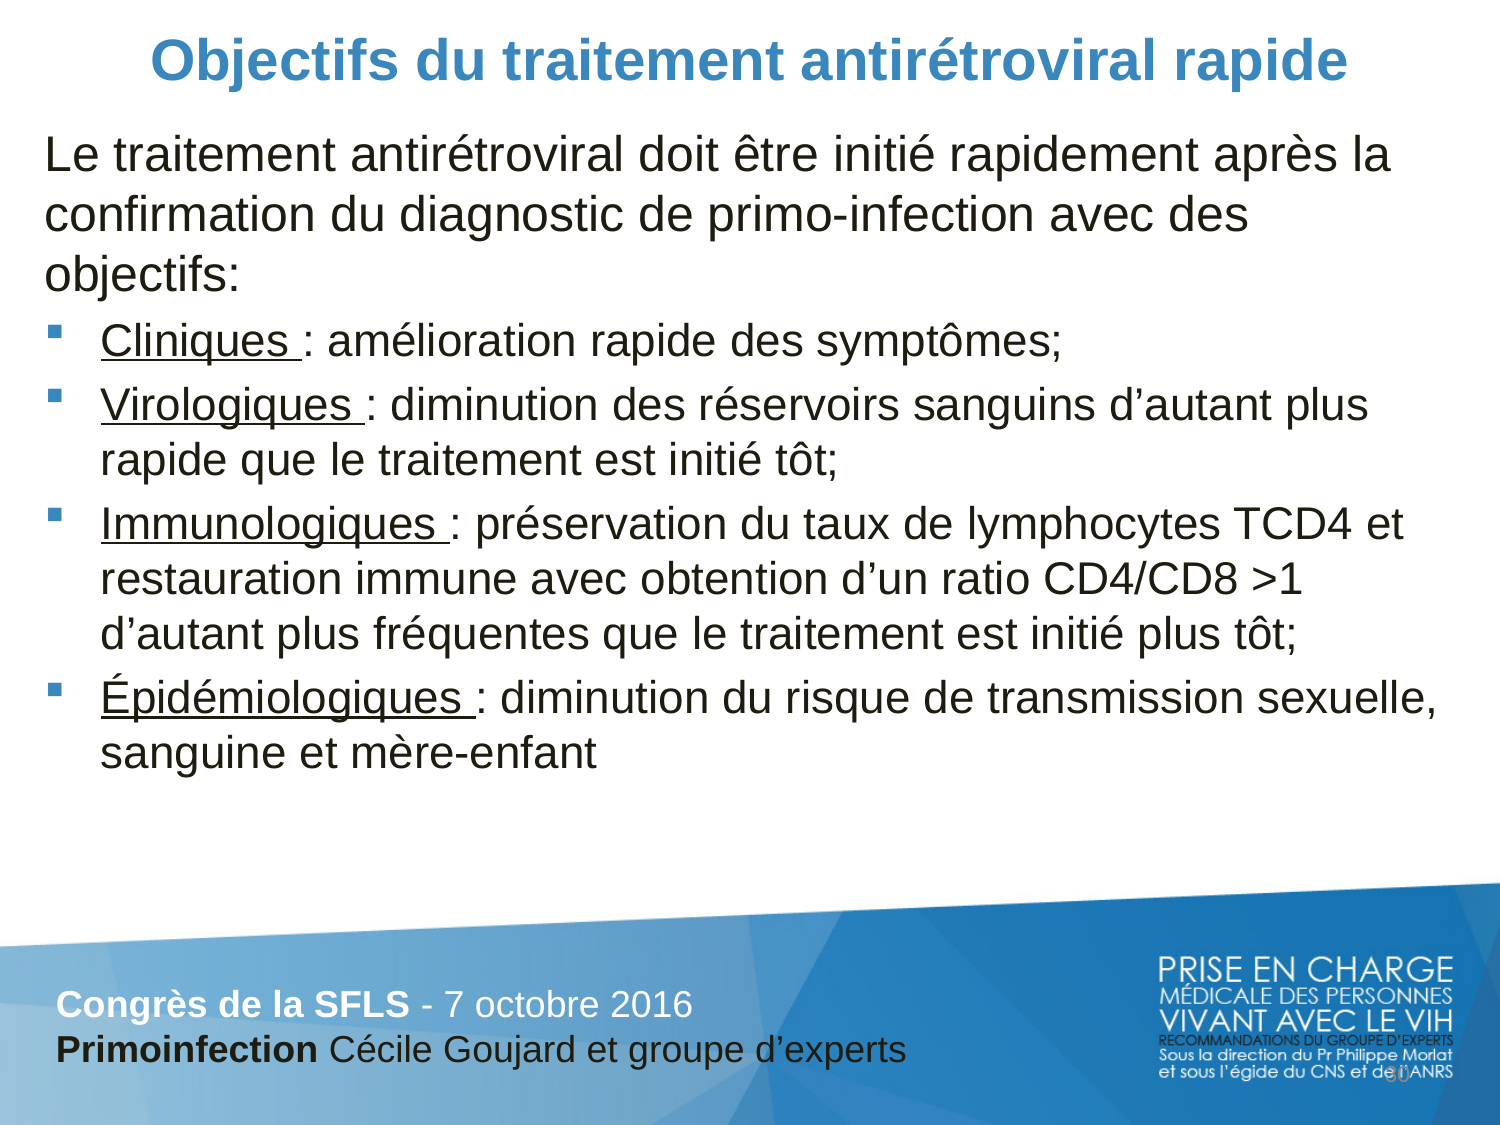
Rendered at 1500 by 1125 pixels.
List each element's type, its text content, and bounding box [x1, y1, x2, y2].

slide_number 30 [1074, 1042, 1425, 1103]
picture [0, 114, 1500, 1125]
text_box Congrès de la SFLS - 7 octobre 2016 Primoinfection Cécile Goujard et groupe d’experts [41, 972, 975, 1078]
list Le traitement antirétroviral doit être initié rapidement après la confirmation du diagnostic de primo-infection avec des objectifs: Cliniques : amélioration rapide des symptômes; Virologiques : diminution des réservoirs sanguins d’autant plus rapide que le traitement est initié tôt; Immunologiques : préservation du taux de lymphocytes TCD4 et restauration immune avec obtention d’un ratio CD4/CD8 >1 d’autant plus fréquentes que le traitement est initié plus tôt; Épidémiologiques : diminution du risque de transmission sexuelle, sanguine et mère-enfant [29, 113, 1471, 857]
title Objectifs du traitement antirétroviral rapide [0, 0, 1500, 114]
